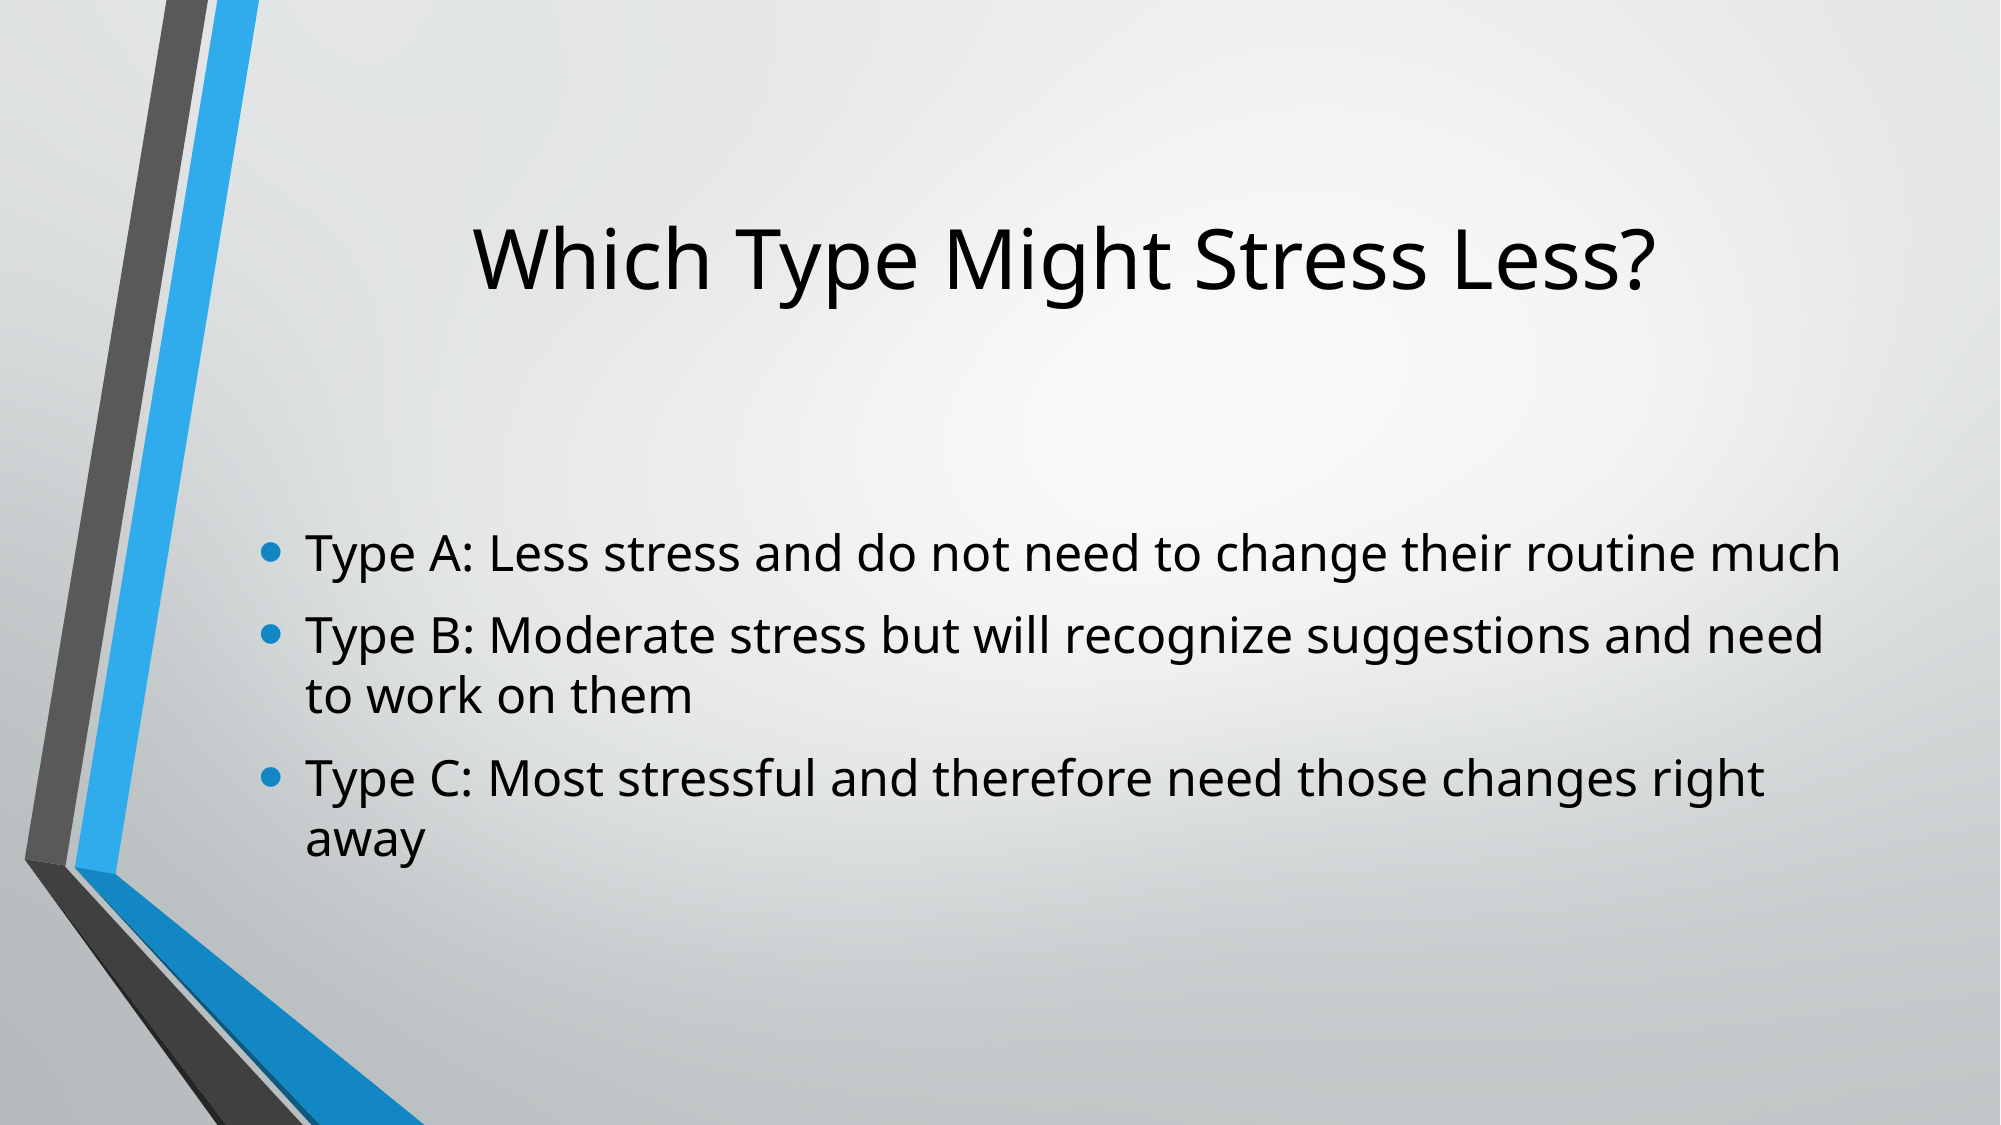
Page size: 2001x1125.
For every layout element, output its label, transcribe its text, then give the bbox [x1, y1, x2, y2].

title Which Type Might Stress Less? [243, 112, 1887, 400]
list Type A: Less stress and do not need to change their routine much Type B: Moderate stress but will recognize suggestions and need to work on them Type C: Most stressful and therefore need those changes right away [243, 437, 1887, 950]
